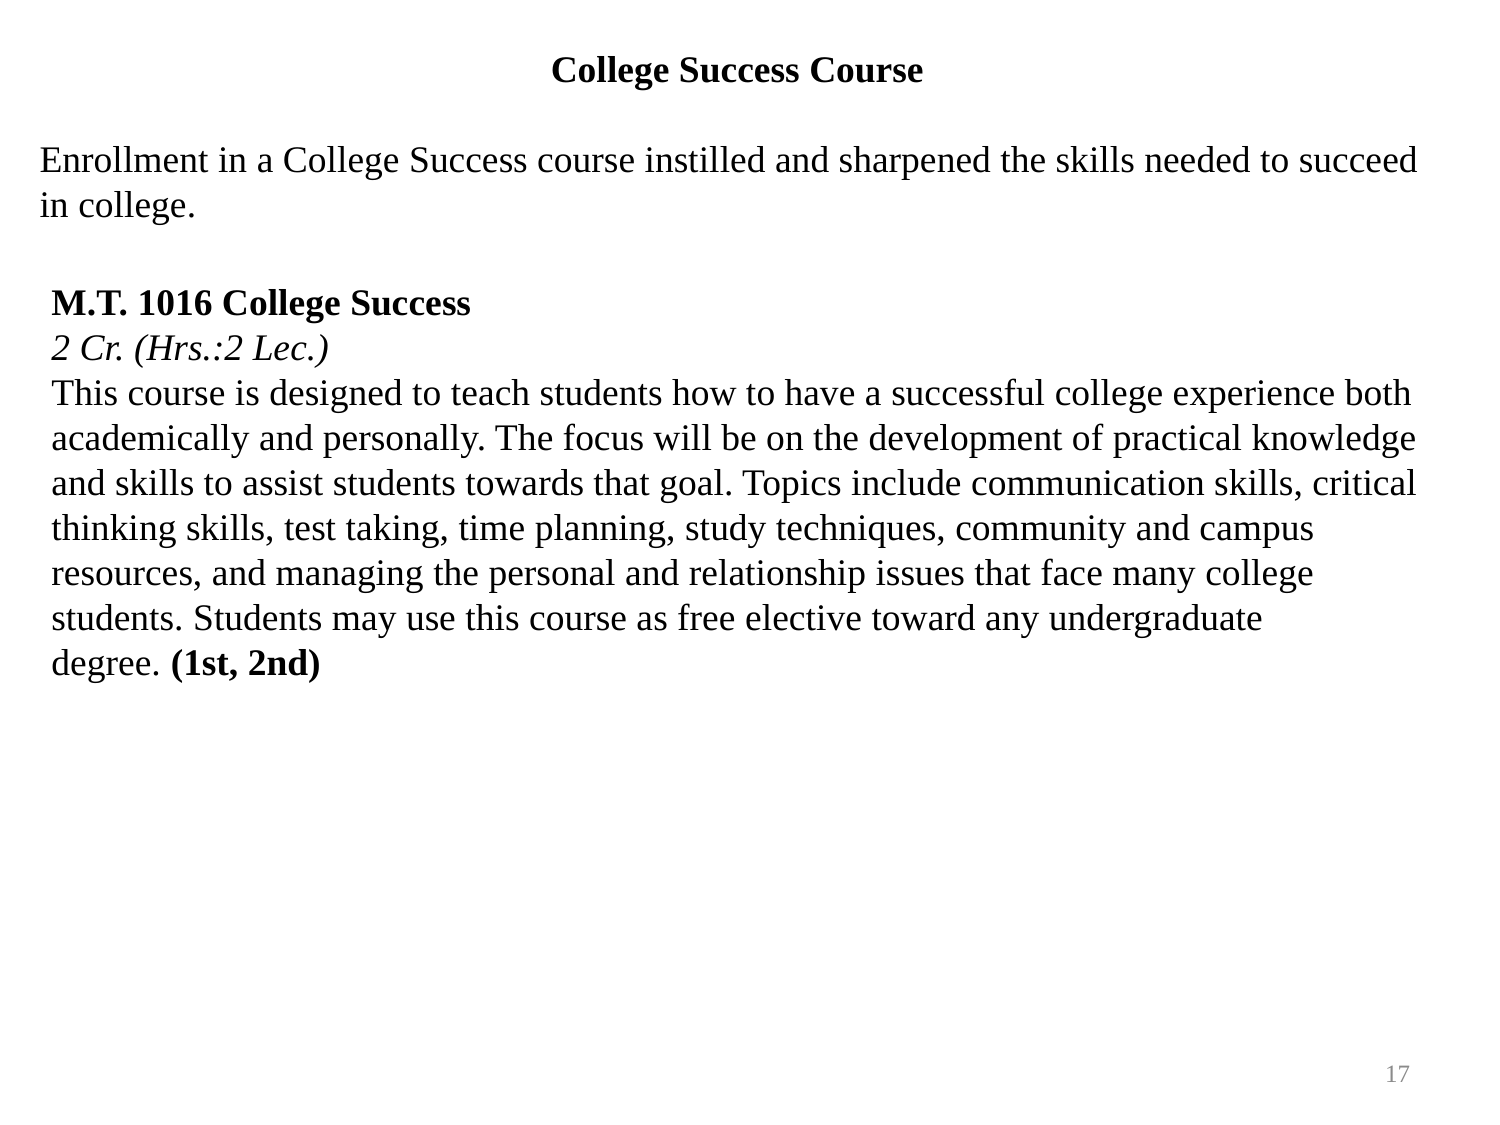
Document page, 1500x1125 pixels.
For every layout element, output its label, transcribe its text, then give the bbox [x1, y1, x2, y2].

slide_number 17 [1074, 1042, 1425, 1103]
text_box College Success Course Enrollment in a College Success course instilled and sharpened the skills needed to succeed in college. [24, 37, 1450, 233]
text_box M.T. 1016 College Success 2 Cr. (Hrs.:2 Lec.) This course is designed to teach students how to have a successful college experience both academically and personally. The focus will be on the development of practical knowledge and skills to assist students towards that goal. Topics include communication skills, critical thinking skills, test taking, time planning, study techniques, community and campus resources, and managing the personal and relationship issues that face many college students. Students may use this course as free elective toward any undergraduate degree. (1st, 2nd) [36, 270, 1437, 691]
